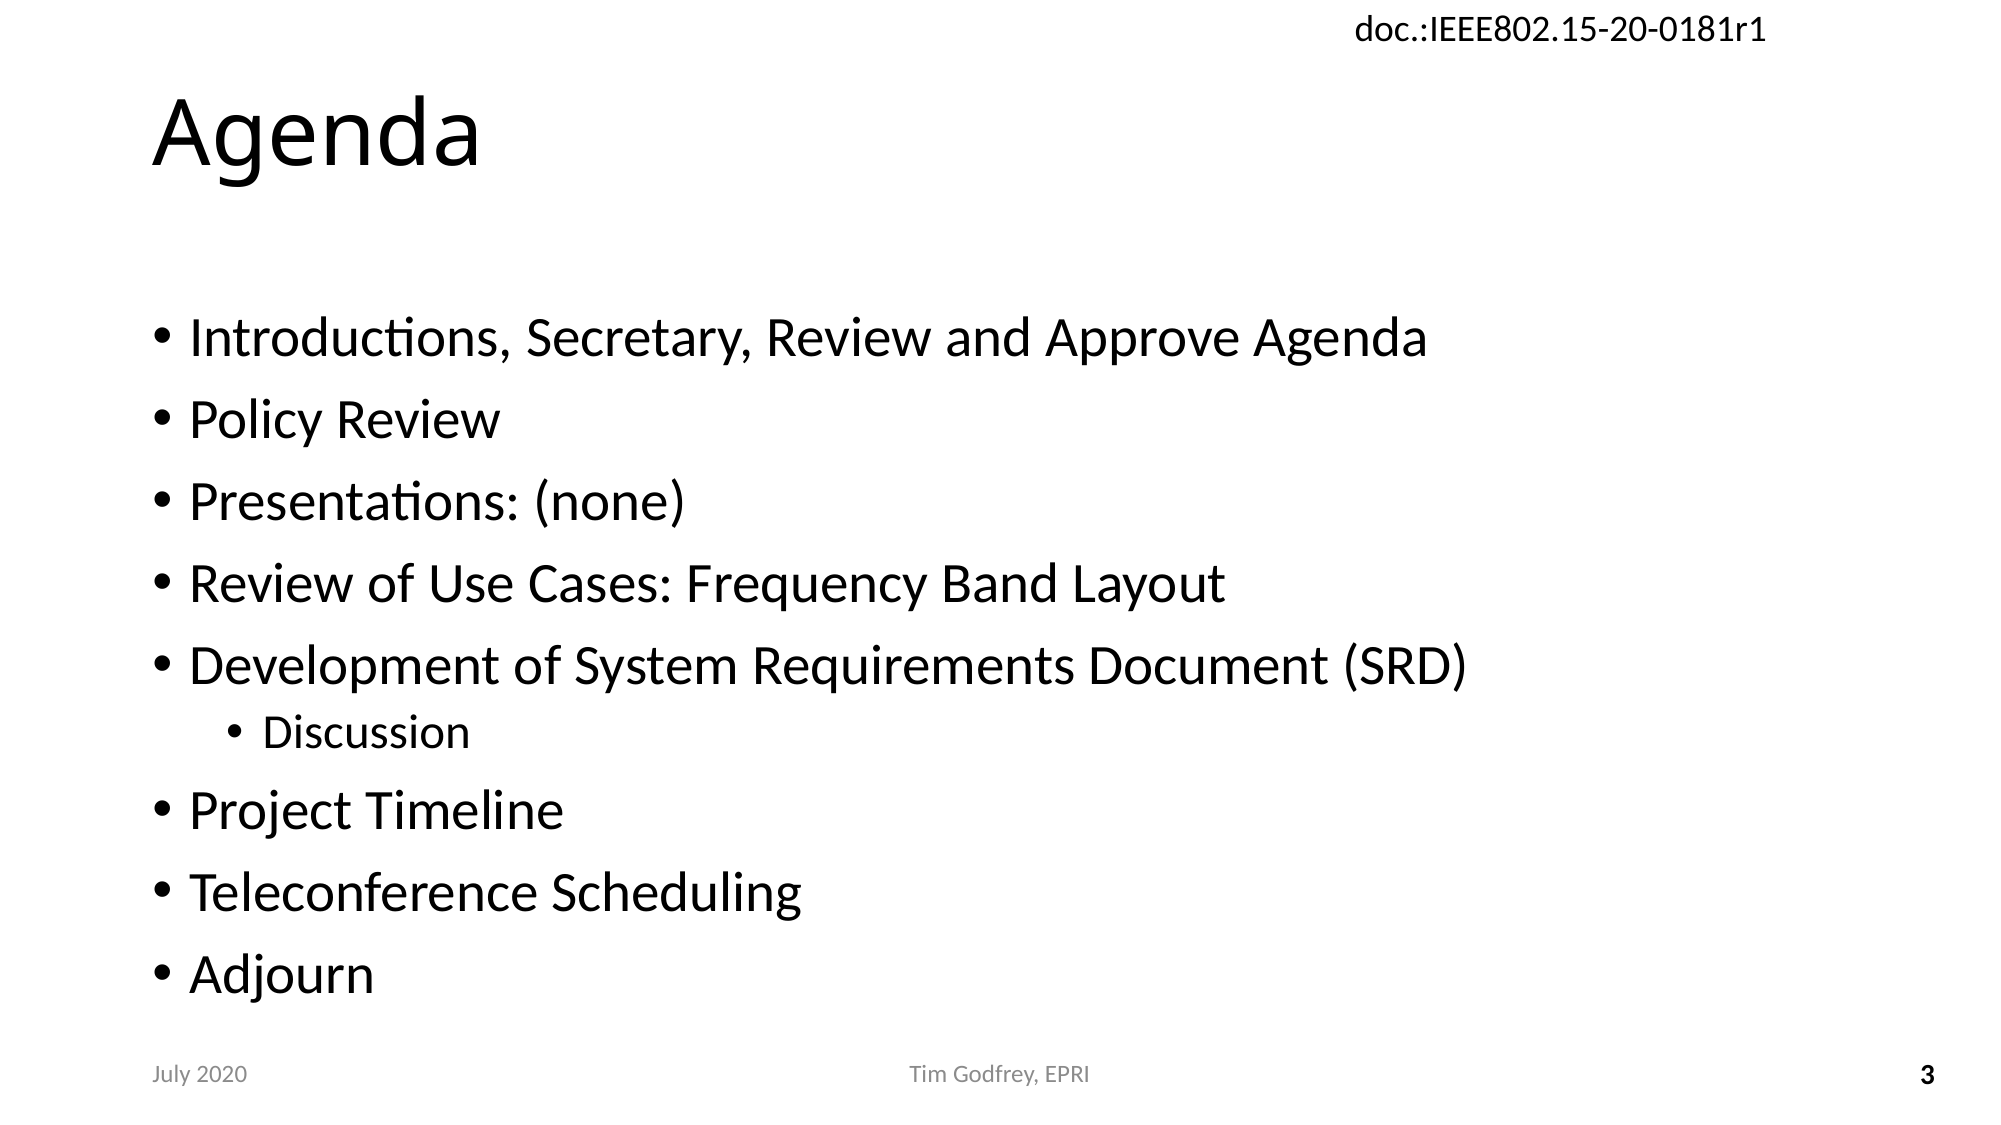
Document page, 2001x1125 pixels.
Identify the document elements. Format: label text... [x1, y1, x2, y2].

title Agenda [137, 59, 1863, 213]
footer Tim Godfrey, EPRI [662, 1042, 1338, 1103]
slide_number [137, 1042, 588, 1103]
slide_number 3 [1462, 1042, 1950, 1103]
list Introductions, Secretary, Review and Approve Agenda Policy Review Presentations: (none) Review of Use Cases: Frequency Band Layout Development of System Requirements Document (SRD) Discussion Project Timeline Teleconference Scheduling Adjourn [137, 299, 1863, 1014]
